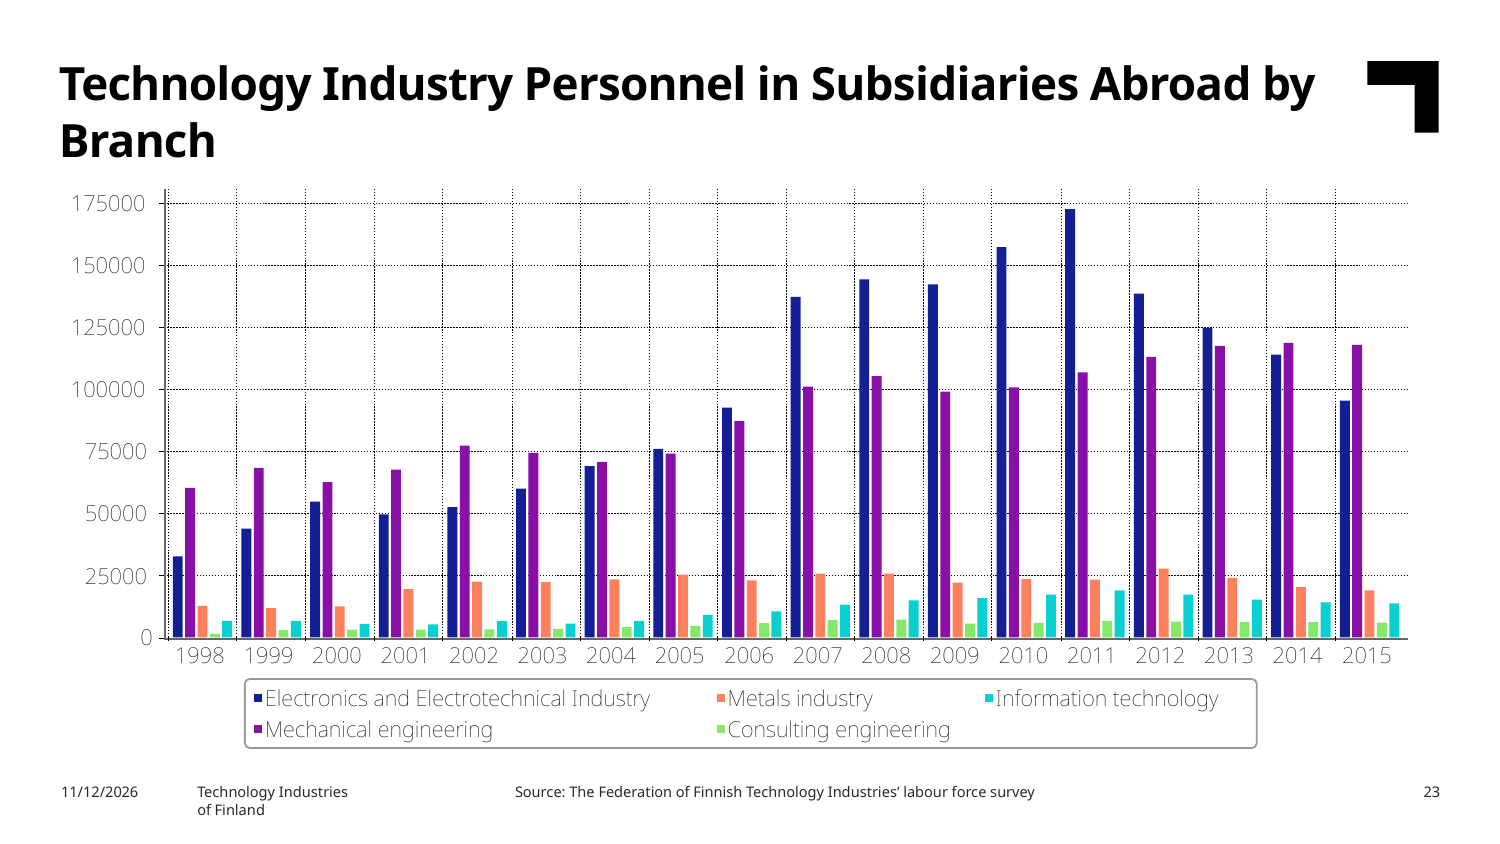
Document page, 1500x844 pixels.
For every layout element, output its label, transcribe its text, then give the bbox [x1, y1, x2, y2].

list Technology Industry Personnel in Subsidiaries Abroad by Branch [41, 46, 1353, 153]
footer Technology Industries of Finland [182, 775, 449, 803]
list Source: The Federation of Finnish Technology Industries’ labour force survey [500, 775, 1199, 803]
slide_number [46, 775, 182, 803]
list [62, 180, 1439, 763]
slide_number 23 [1313, 775, 1456, 803]
